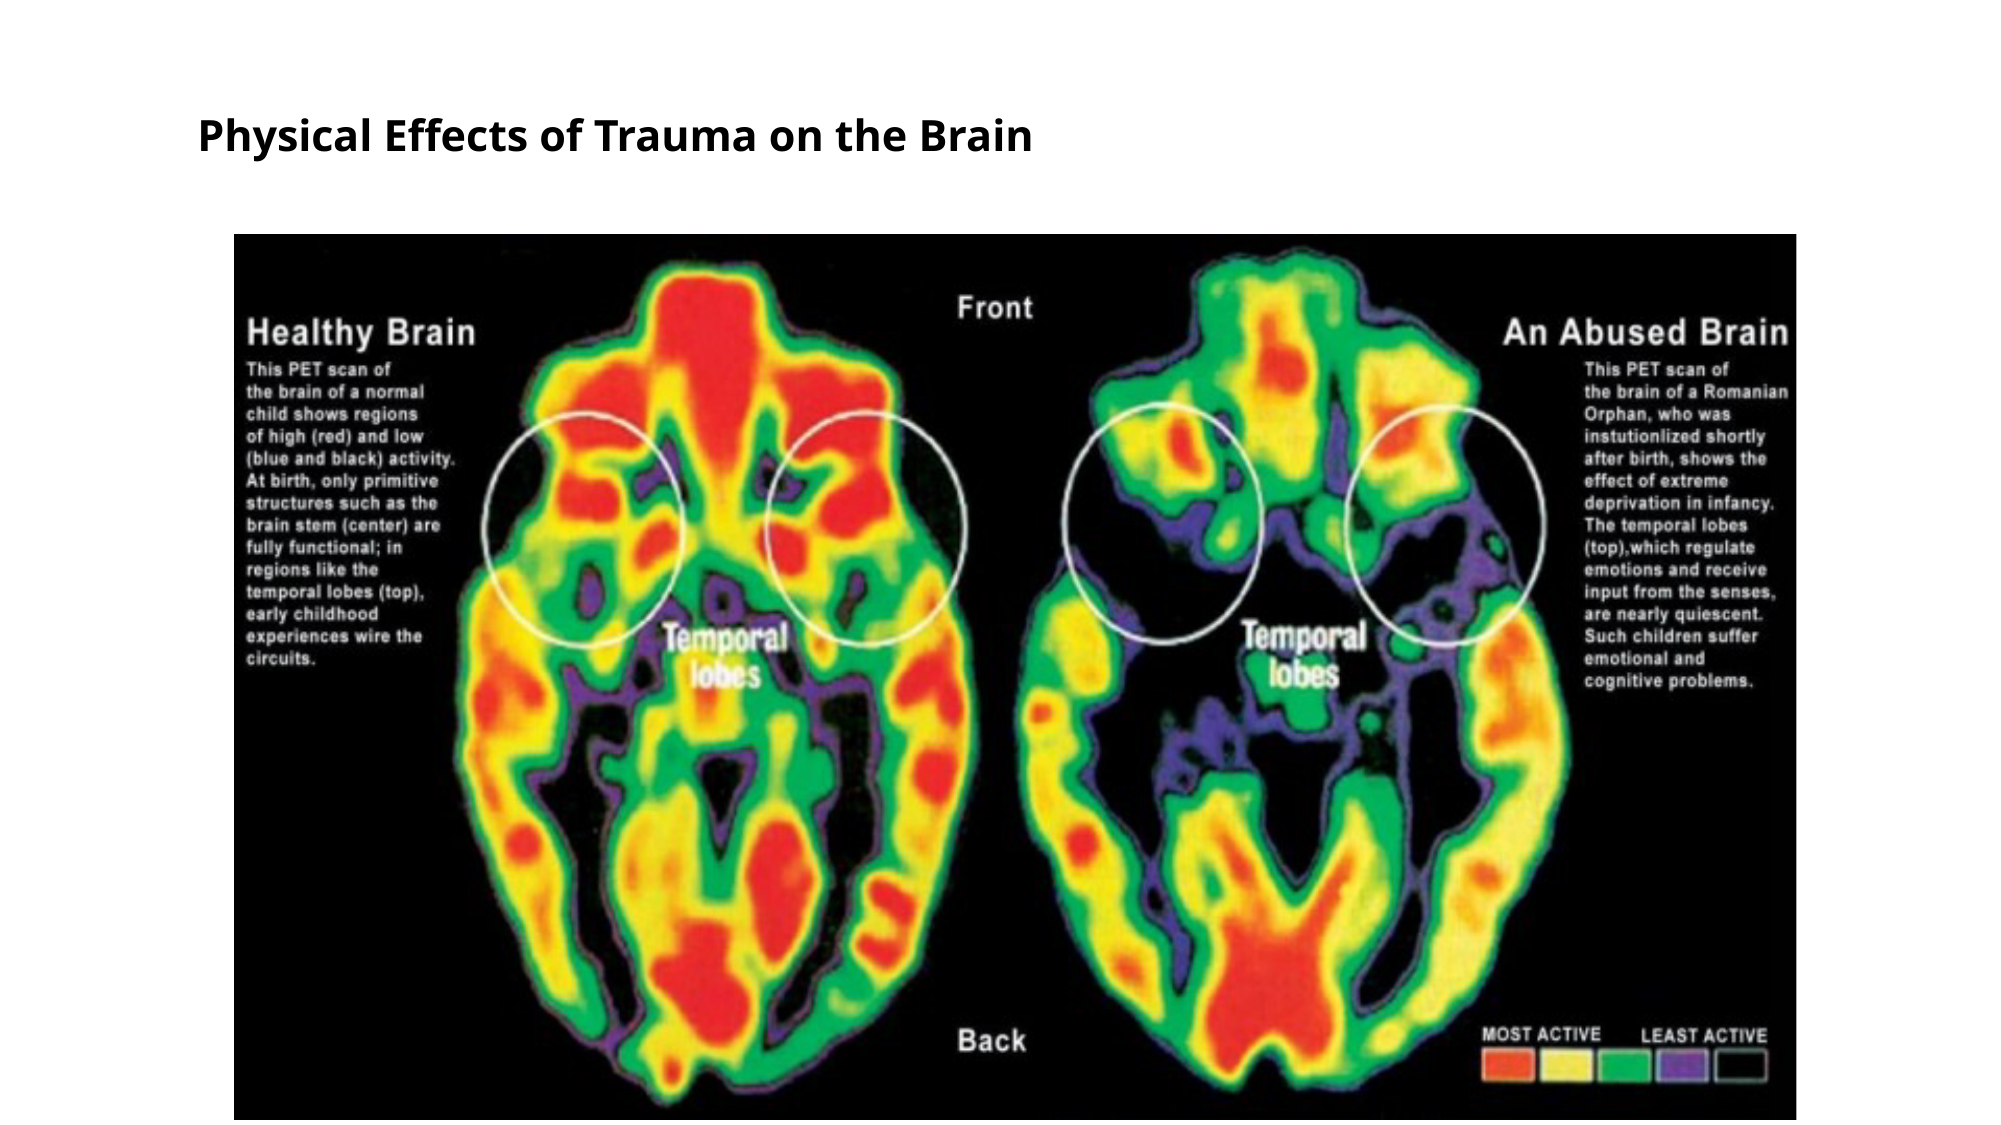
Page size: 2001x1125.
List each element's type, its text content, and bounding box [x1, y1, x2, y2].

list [234, 234, 1797, 1120]
title Physical Effects of Trauma on the Brain [137, 59, 1863, 169]
